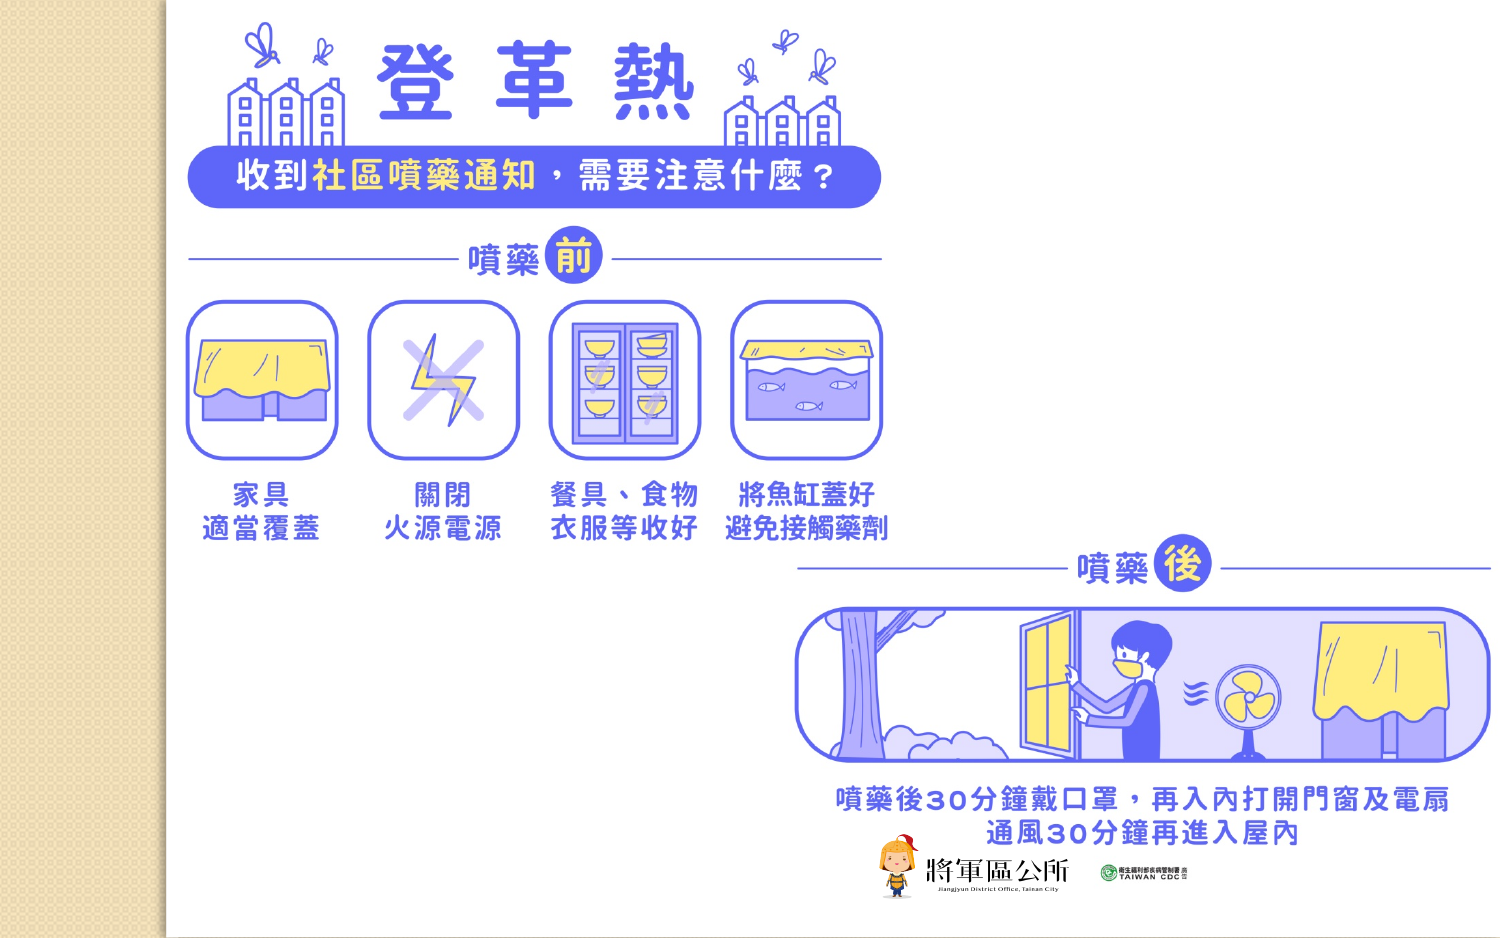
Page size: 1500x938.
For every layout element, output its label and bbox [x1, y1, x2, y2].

picture [170, 0, 1500, 899]
